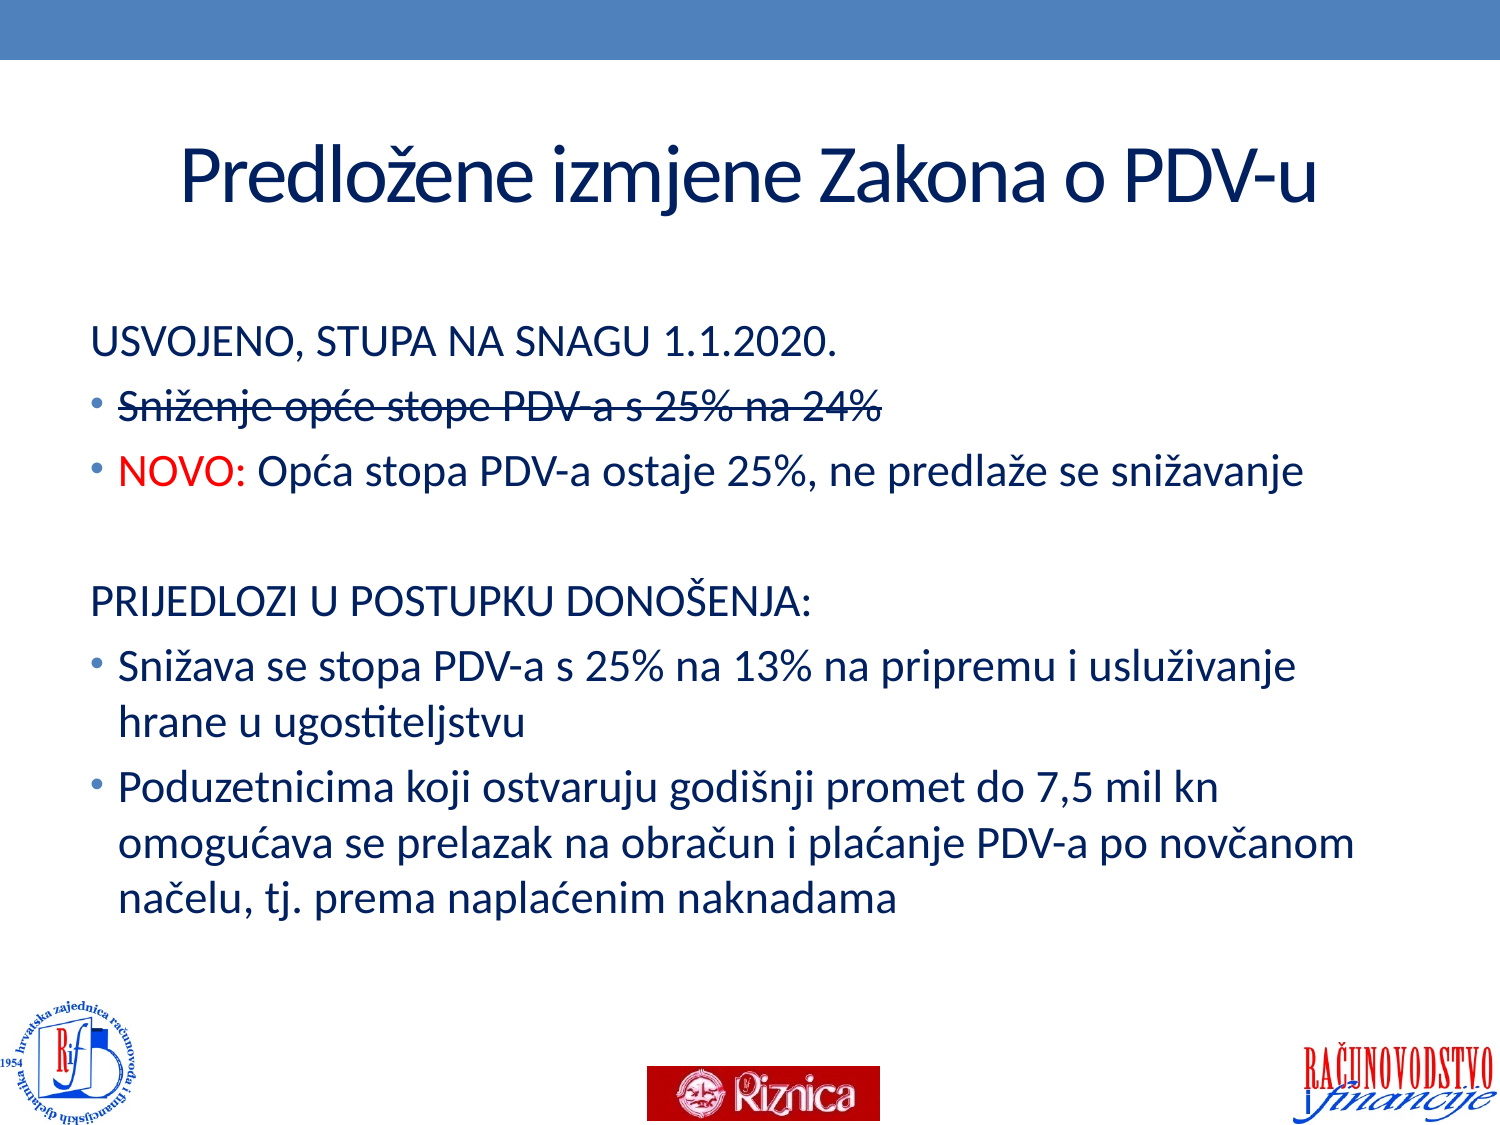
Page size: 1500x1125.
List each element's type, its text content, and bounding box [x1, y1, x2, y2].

picture [1293, 1042, 1497, 1124]
title Predložene izmjene Zakona o PDV-u [75, 87, 1425, 250]
list USVOJENO, STUPA NA SNAGU 1.1.2020. Sniženje opće stope PDV-a s 25% na 24% NOVO: Opća stopa PDV-a ostaje 25%, ne predlaže se snižavanje PRIJEDLOZI U POSTUPKU DONOŠENJA: Snižava se stopa PDV-a s 25% na 13% na pripremu i usluživanje hrane u ugostiteljstvu Poduzetnicima koji ostvaruju godišnji promet do 7,5 mil kn omogućava se prelazak na obračun i plaćanje PDV-a po novčanom načelu, tj. prema naplaćenim naknadama - [75, 302, 1425, 1063]
picture [0, 1001, 136, 1125]
picture [647, 1066, 880, 1121]
